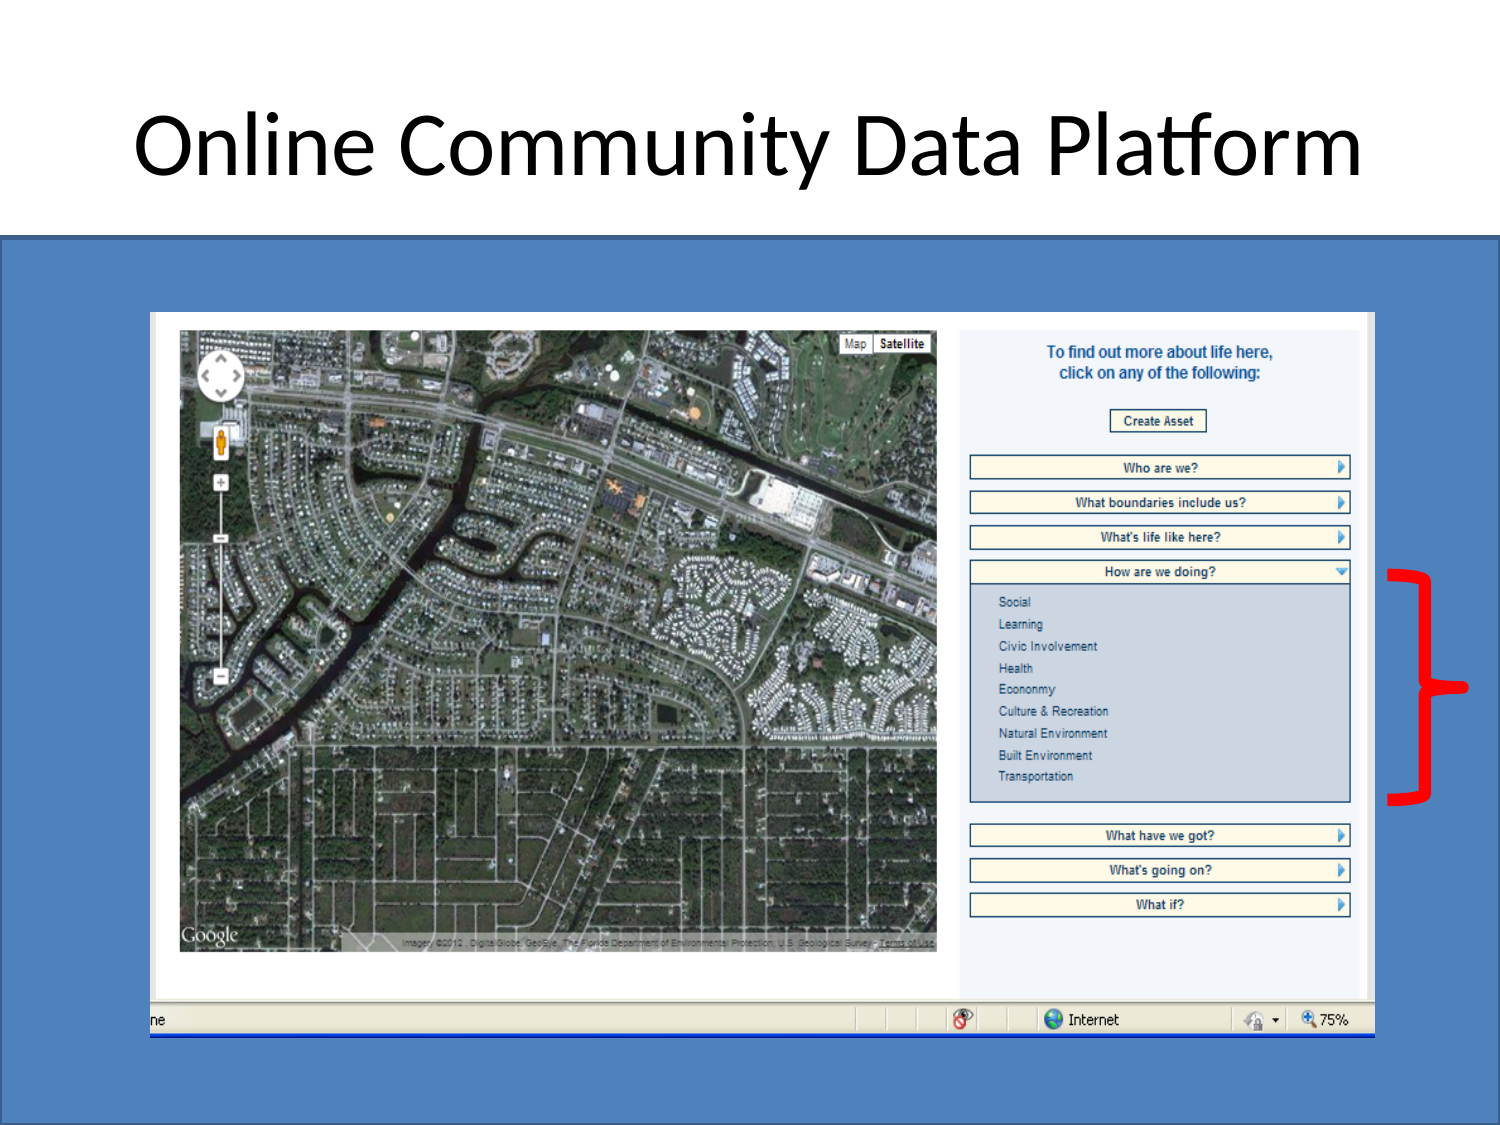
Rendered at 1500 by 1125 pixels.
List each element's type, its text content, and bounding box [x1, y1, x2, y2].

title Online Community Data Platform [75, 45, 1425, 233]
text_box [1387, 574, 1464, 801]
text_box [0, 235, 1500, 1125]
picture [149, 312, 1376, 1038]
